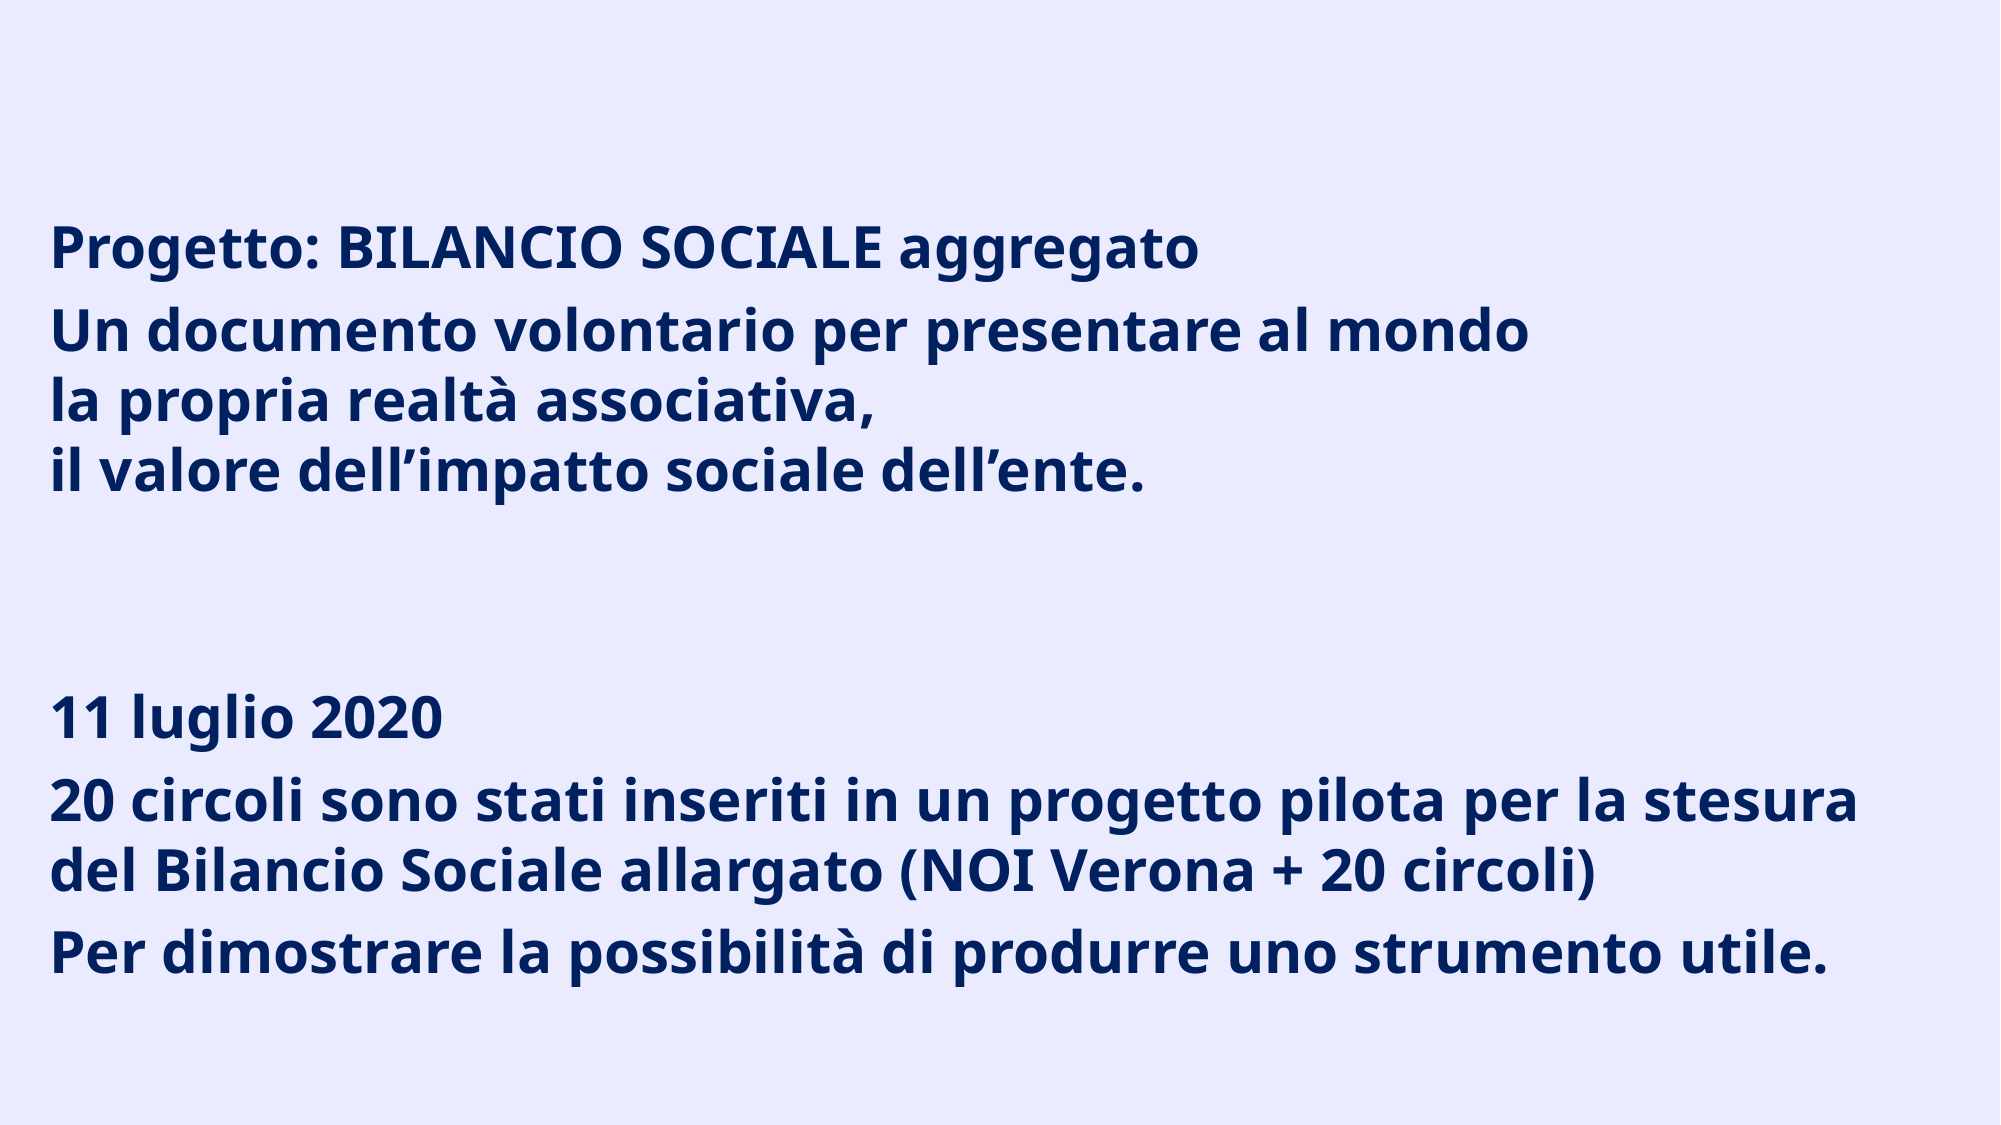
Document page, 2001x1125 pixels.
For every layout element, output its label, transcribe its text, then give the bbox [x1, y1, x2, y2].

text_box Progetto: BILANCIO SOCIALE aggregato Un documento volontario per presentare al mondo la propria realtà associativa, il valore dell’impatto sociale dell’ente. 11 luglio 2020 20 circoli sono stati inseriti in un progetto pilota per la stesura del Bilancio Sociale allargato (NOI Verona + 20 circoli) Per dimostrare la possibilità di produrre uno strumento utile. [34, 203, 1978, 1076]
